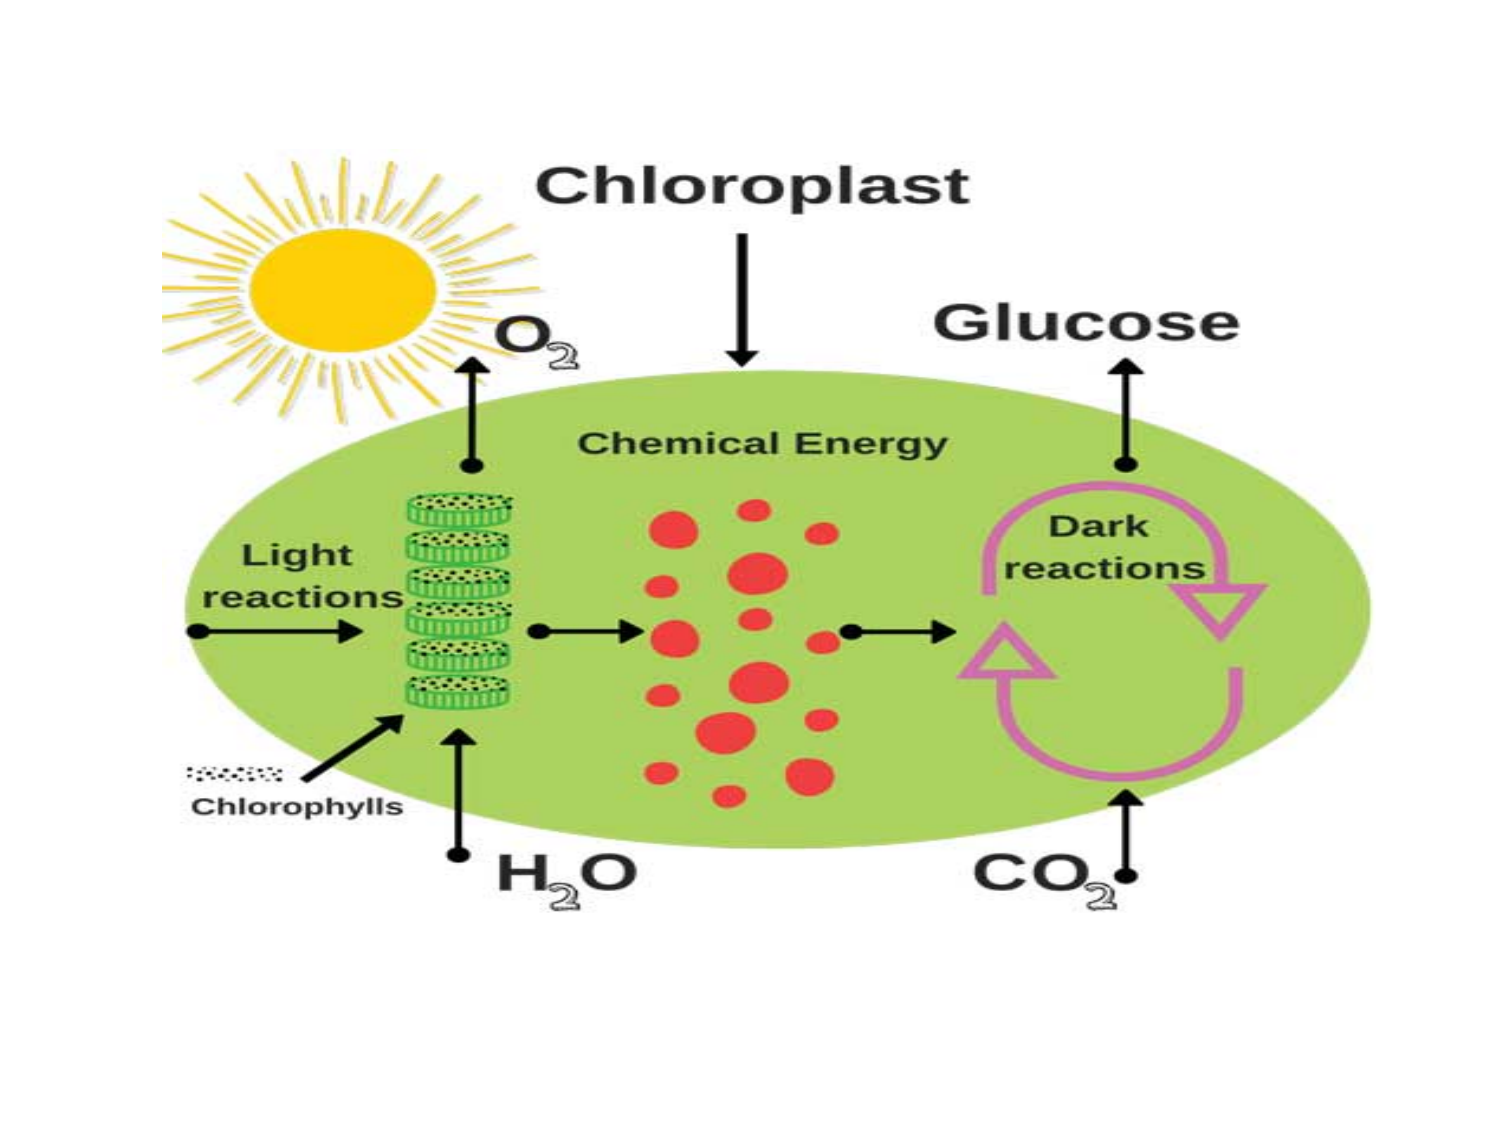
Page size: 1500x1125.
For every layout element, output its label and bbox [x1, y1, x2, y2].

picture [162, 149, 1463, 1010]
